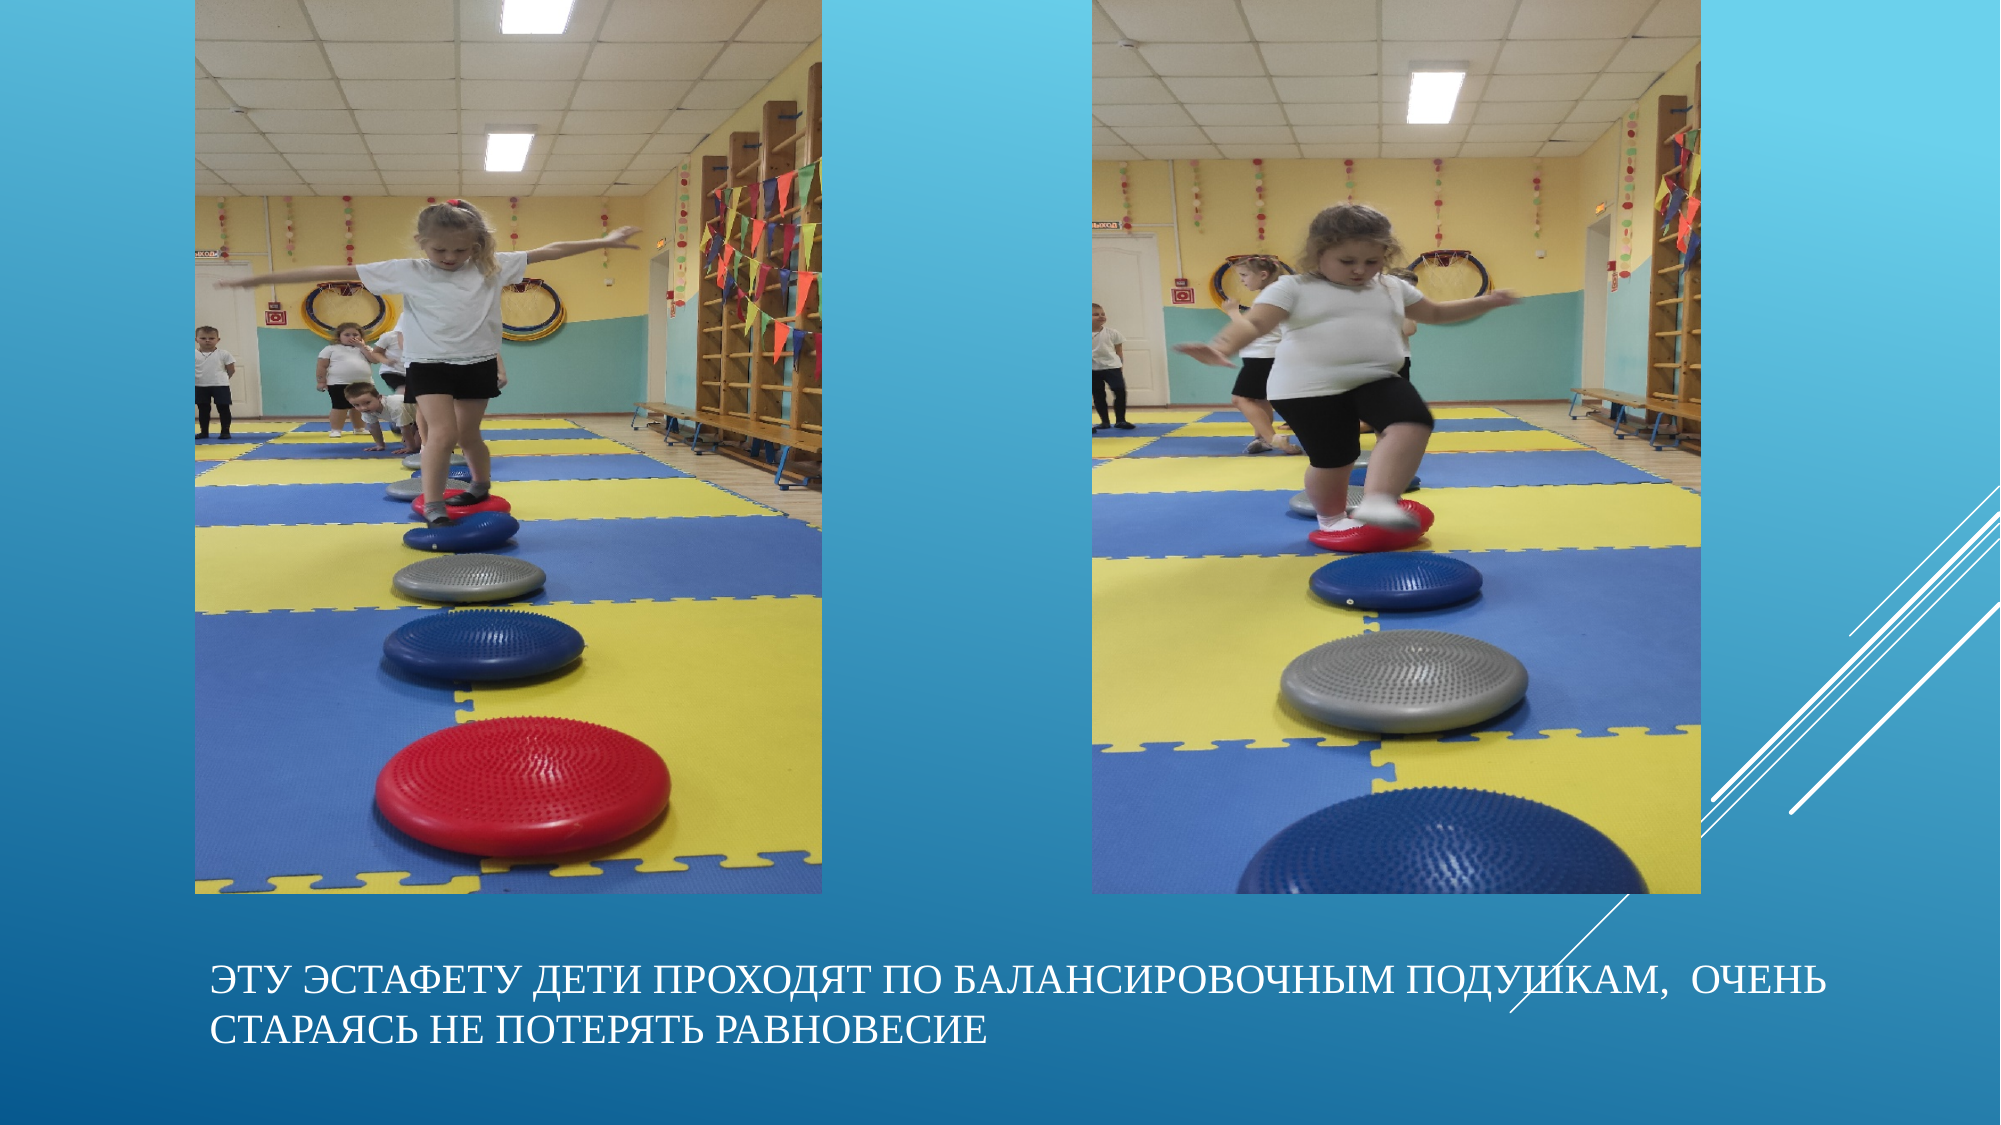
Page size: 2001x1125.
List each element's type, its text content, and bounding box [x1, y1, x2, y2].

picture [60, 1, 956, 894]
title Эту эстафету дети проходят по балансировочным подушкам, очень стараясь не потерять равновесие [194, 877, 1957, 1125]
picture [1092, 752, 1701, 894]
picture [1092, 1, 1701, 142]
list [956, 142, 1844, 752]
